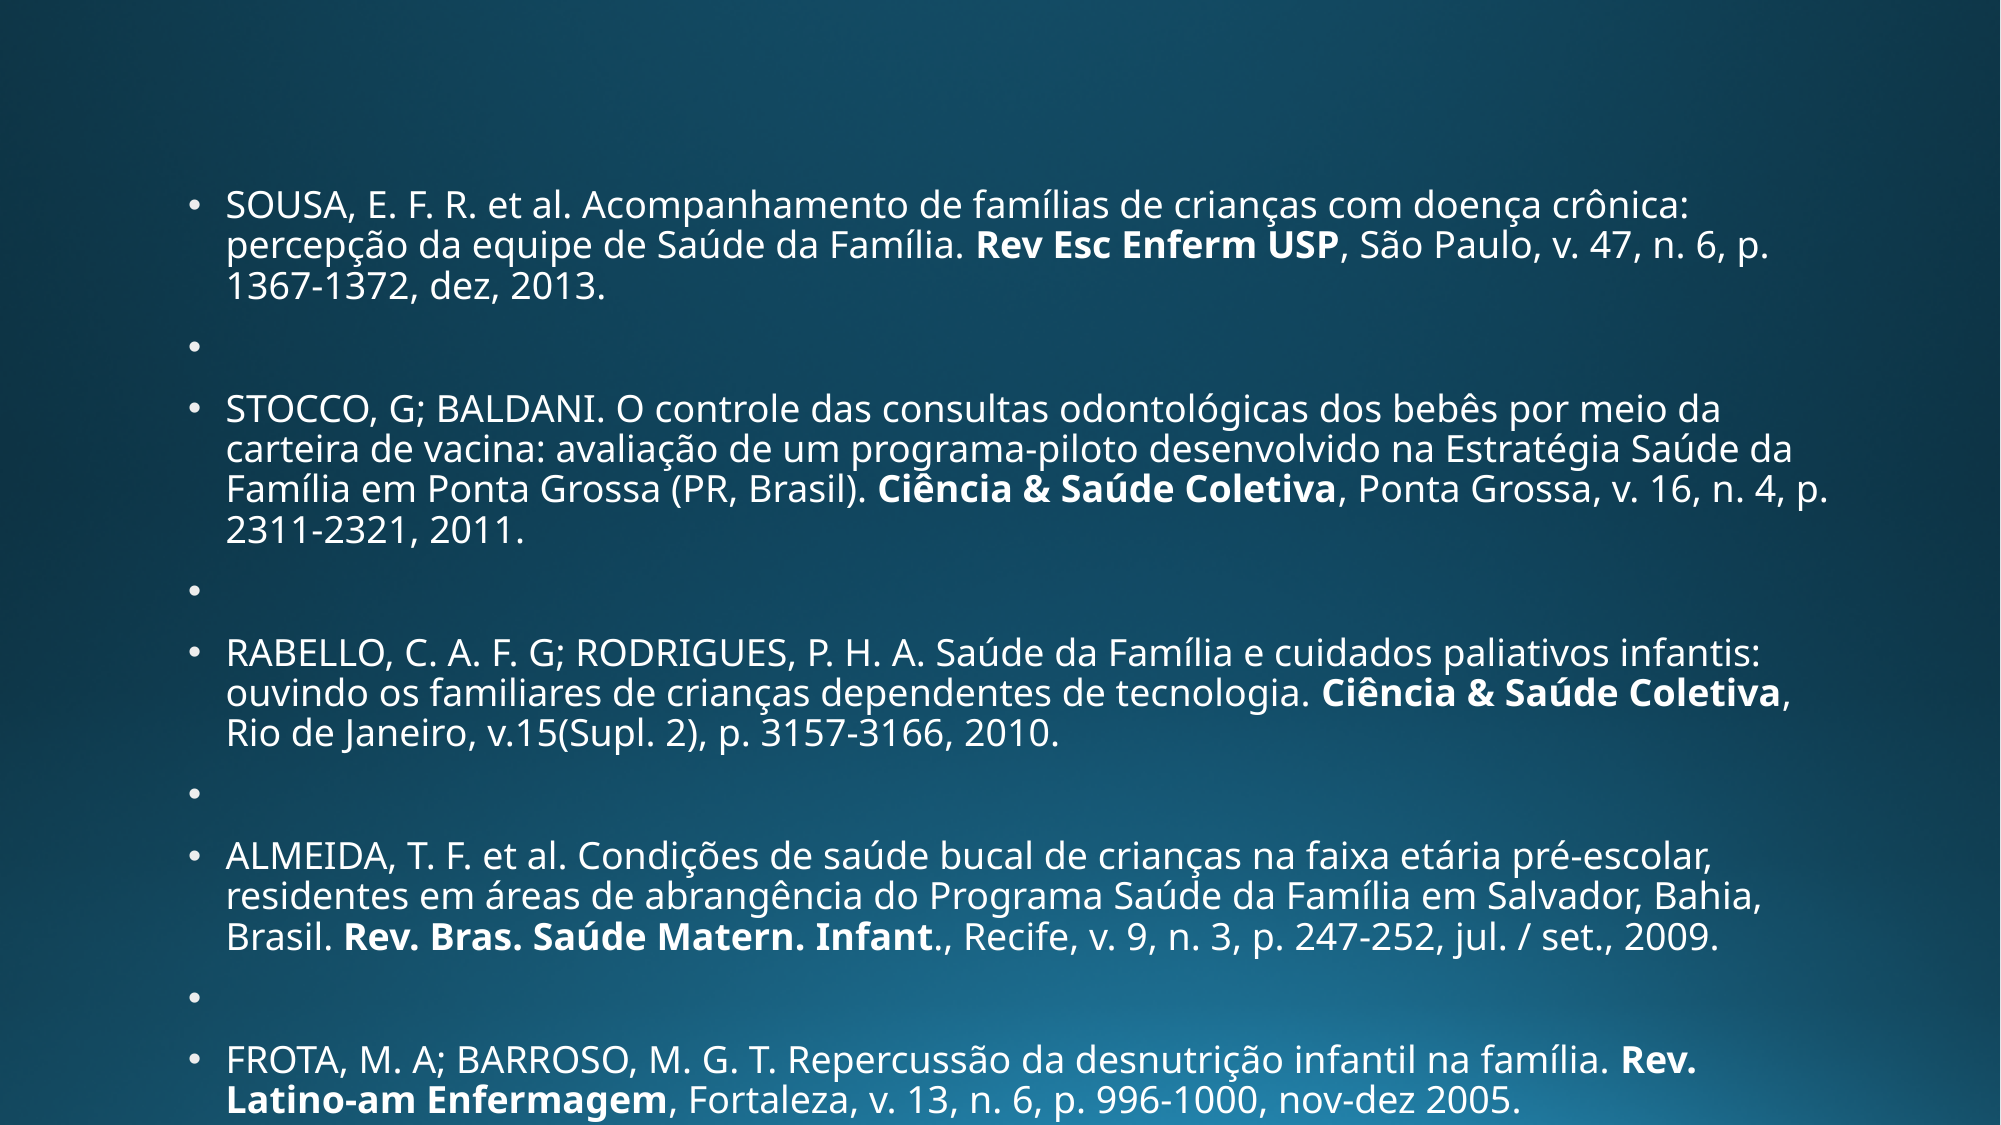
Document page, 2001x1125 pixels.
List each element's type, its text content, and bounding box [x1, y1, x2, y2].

picture [0, 0, 2001, 1125]
list SOUSA, E. F. R. et al. Acompanhamento de famílias de crianças com doença crônica: percepção da equipe de Saúde da Família. Rev Esc Enferm USP, São Paulo, v. 47, n. 6, p. 1367-1372, dez, 2013. STOCCO, G; BALDANI. O controle das consultas odontológicas dos bebês por meio da carteira de vacina: avaliação de um programa-piloto desenvolvido na Estratégia Saúde da Família em Ponta Grossa (PR, Brasil). Ciência & Saúde Coletiva, Ponta Grossa, v. 16, n. 4, p. 2311-2321, 2011. RABELLO, C. A. F. G; RODRIGUES, P. H. A. Saúde da Família e cuidados paliativos infantis: ouvindo os familiares de crianças dependentes de tecnologia. Ciência & Saúde Coletiva, Rio de Janeiro, v.15(Supl. 2), p. 3157-3166, 2010. ALMEIDA, T. F. et al. Condições de saúde bucal de crianças na faixa etária pré-escolar, residentes em áreas de abrangência do Programa Saúde da Família em Salvador, Bahia, Brasil. Rev. Bras. Saúde Matern. Infant., Recife, v. 9, n. 3, p. 247-252, jul. / set., 2009. FROTA, M. A; BARROSO, M. G. T. Repercussão da desnutrição infantil na família. Rev. Latino-am Enfermagem, Fortaleza, v. 13, n. 6, p. 996-1000, nov-dez 2005. [173, 178, 1852, 893]
